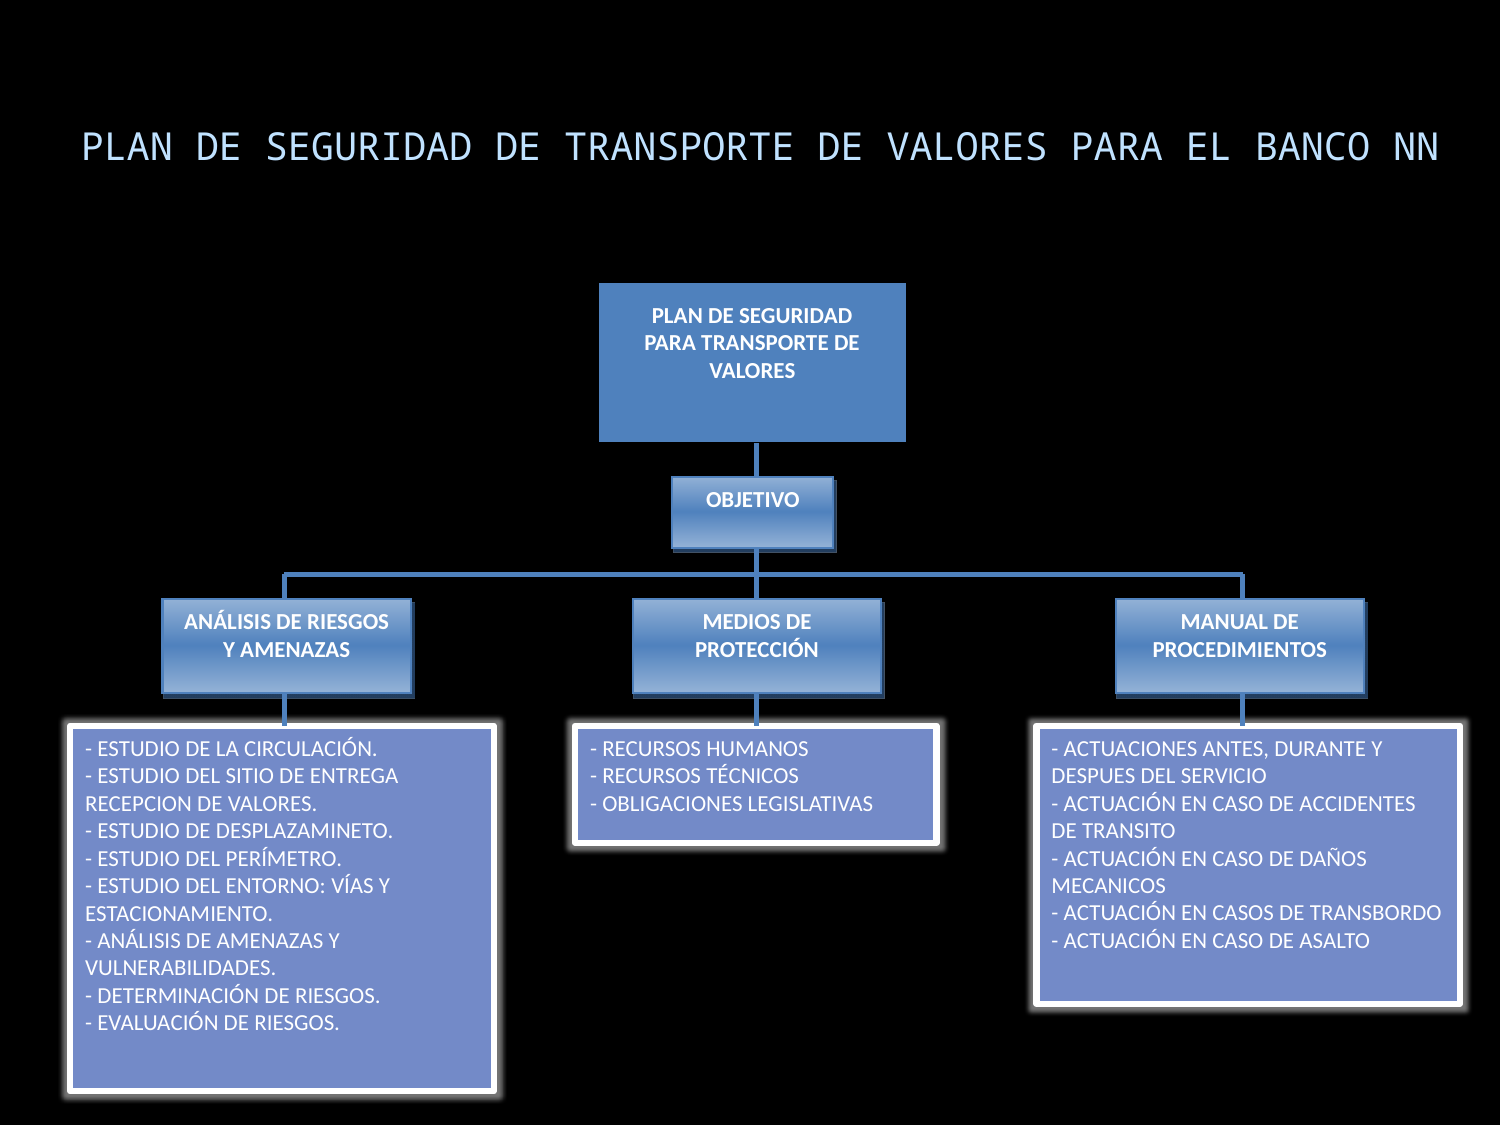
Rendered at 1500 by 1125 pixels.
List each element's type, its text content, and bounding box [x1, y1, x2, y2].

text_box - ESTUDIO DE LA CIRCULACIÓN. - ESTUDIO DEL SITIO DE ENTREGA RECEPCION DE VALORES. - ESTUDIO DE DESPLAZAMINETO. - ESTUDIO DEL PERÍMETRO. - ESTUDIO DEL ENTORNO: VÍAS Y ESTACIONAMIENTO. - ANÁLISIS DE AMENAZAS Y VULNERABILIDADES. - DETERMINACIÓN DE RIESGOS. - EVALUACIÓN DE RIESGOS. [67, 723, 497, 1094]
text_box - ACTUACIONES ANTES, DURANTE Y DESPUES DEL SERVICIO - ACTUACIÓN EN CASO DE ACCIDENTES DE TRANSITO - ACTUACIÓN EN CASO DE DAÑOS MECANICOS - ACTUACIÓN EN CASOS DE TRANSBORDO - ACTUACIÓN EN CASO DE ASALTO [1033, 723, 1463, 1007]
text_box - RECURSOS HUMANOS - RECURSOS TÉCNICOS - OBLIGACIONES LEGISLATIVAS [572, 723, 940, 846]
text_box OBJETIVO [672, 477, 834, 548]
text_box MANUAL DE PROCEDIMIENTOS [1115, 599, 1364, 693]
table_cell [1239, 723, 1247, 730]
text_box PLAN DE SEGURIDAD PARA TRANSPORTE DE VALORES [609, 292, 896, 432]
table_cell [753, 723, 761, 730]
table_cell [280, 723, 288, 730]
text_box PLAN DE SEGURIDAD DE TRANSPORTE DE VALORES PARA EL BANCO NN [58, 70, 1453, 176]
text_box MEDIOS DE PROTECCIÓN [632, 599, 882, 693]
text_box ANÁLISIS DE RIESGOS Y AMENAZAS [162, 599, 411, 693]
